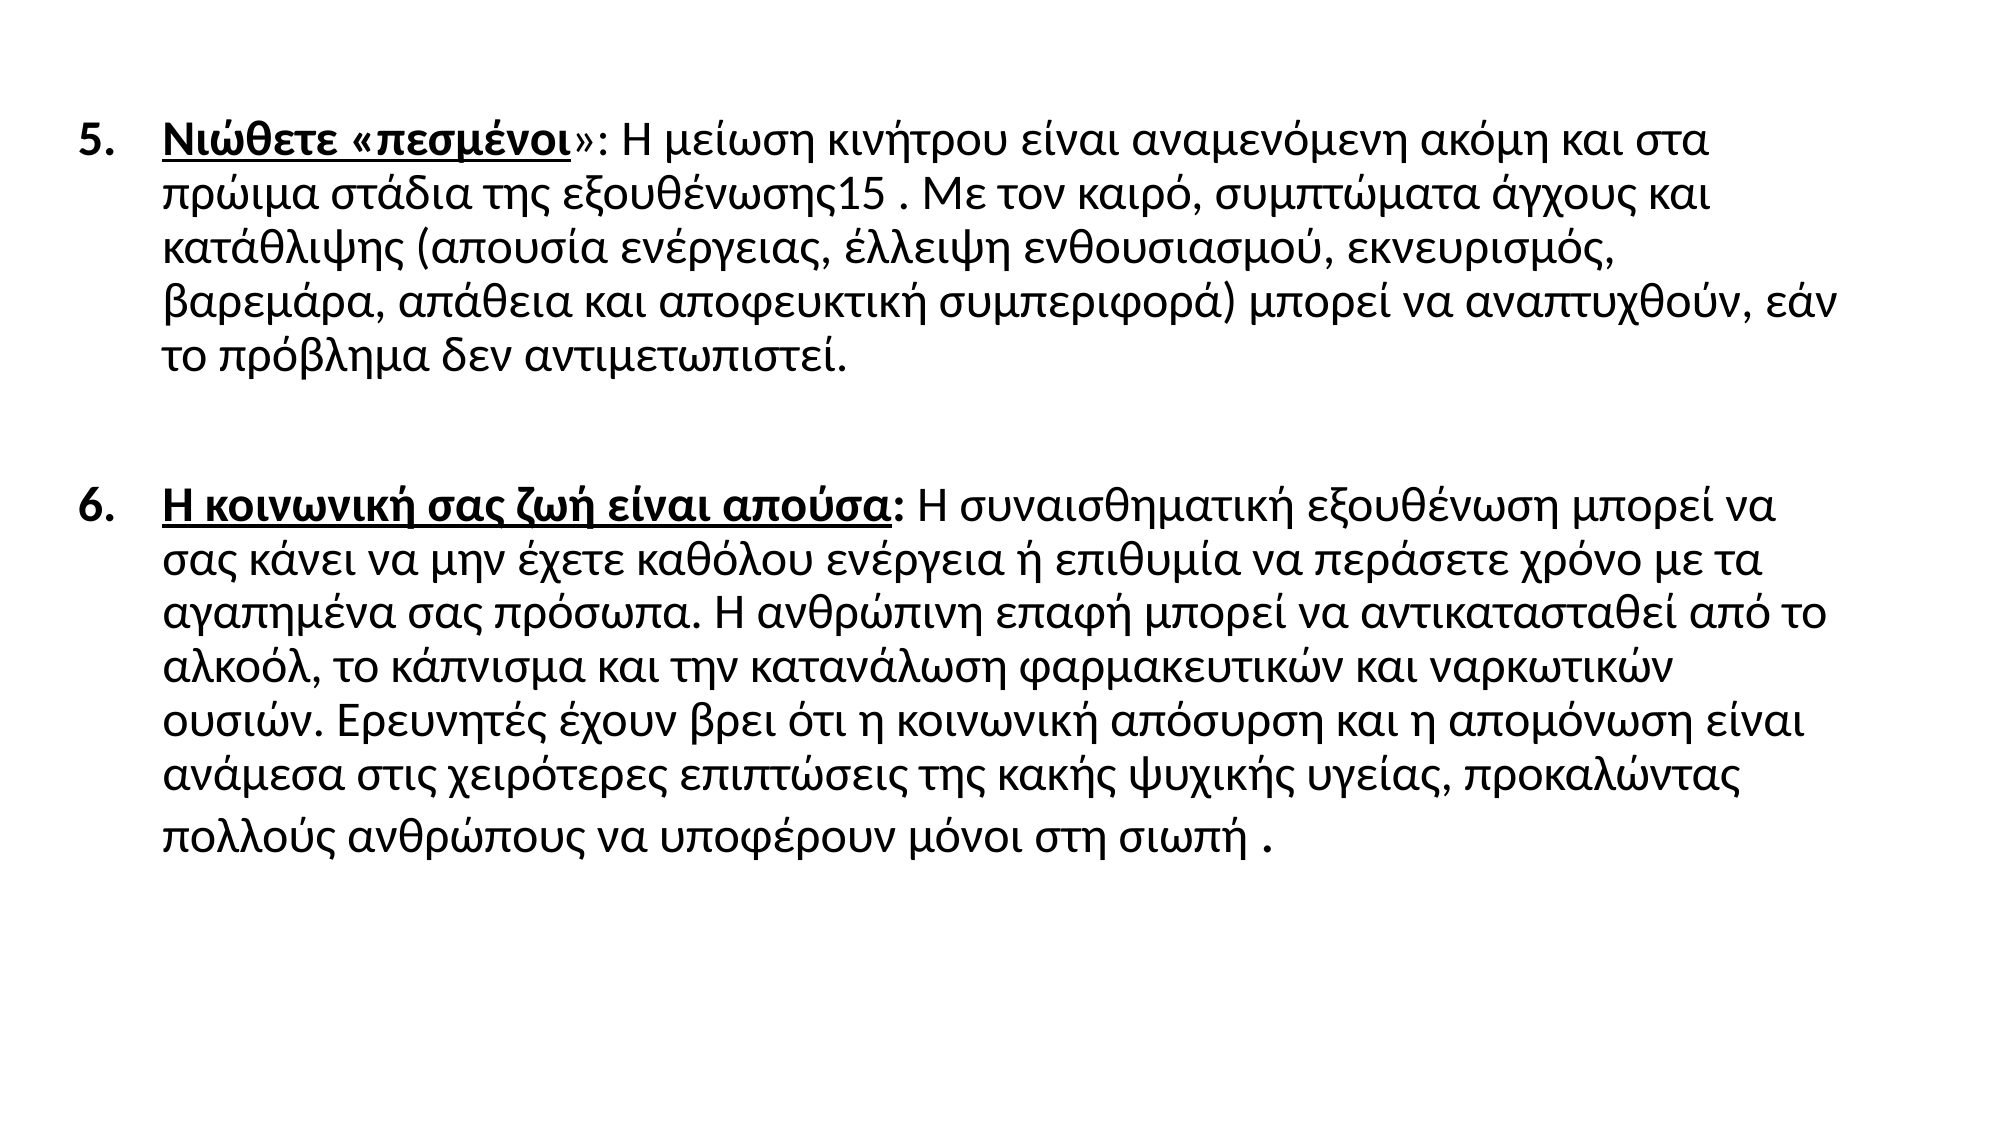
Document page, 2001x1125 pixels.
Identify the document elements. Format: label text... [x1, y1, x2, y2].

list Νιώθετε «πεσμένοι»: Η μείωση κινήτρου είναι αναμενόμενη ακόμη και στα πρώιμα στάδια της εξουθένωσης15 . Με τον καιρό, συμπτώματα άγχους και κατάθλιψης (απουσία ενέργειας, έλλειψη ενθουσιασμού, εκνευρισμός, βαρεμάρα, απάθεια και αποφευκτική συμπεριφορά) μπορεί να αναπτυχθούν, εάν το πρόβλημα δεν αντιμετωπιστεί. Η κοινωνική σας ζωή είναι απούσα: Η συναισθηματική εξουθένωση μπορεί να σας κάνει να μην έχετε καθόλου ενέργεια ή επιθυμία να περάσετε χρόνο με τα αγαπημένα σας πρόσωπα. Η ανθρώπινη επαφή μπορεί να αντικατασταθεί από το αλκοόλ, το κάπνισμα και την κατανάλωση φαρμακευτικών και ναρκωτικών ουσιών. Ερευνητές έχουν βρει ότι η κοινωνική απόσυρση και η απομόνωση είναι ανάμεσα στις χειρότερες επιπτώσεις της κακής ψυχικής υγείας, προκαλώντας πολλούς ανθρώπους να υποφέρουν μόνοι στη σιωπή . [62, 104, 1863, 1014]
